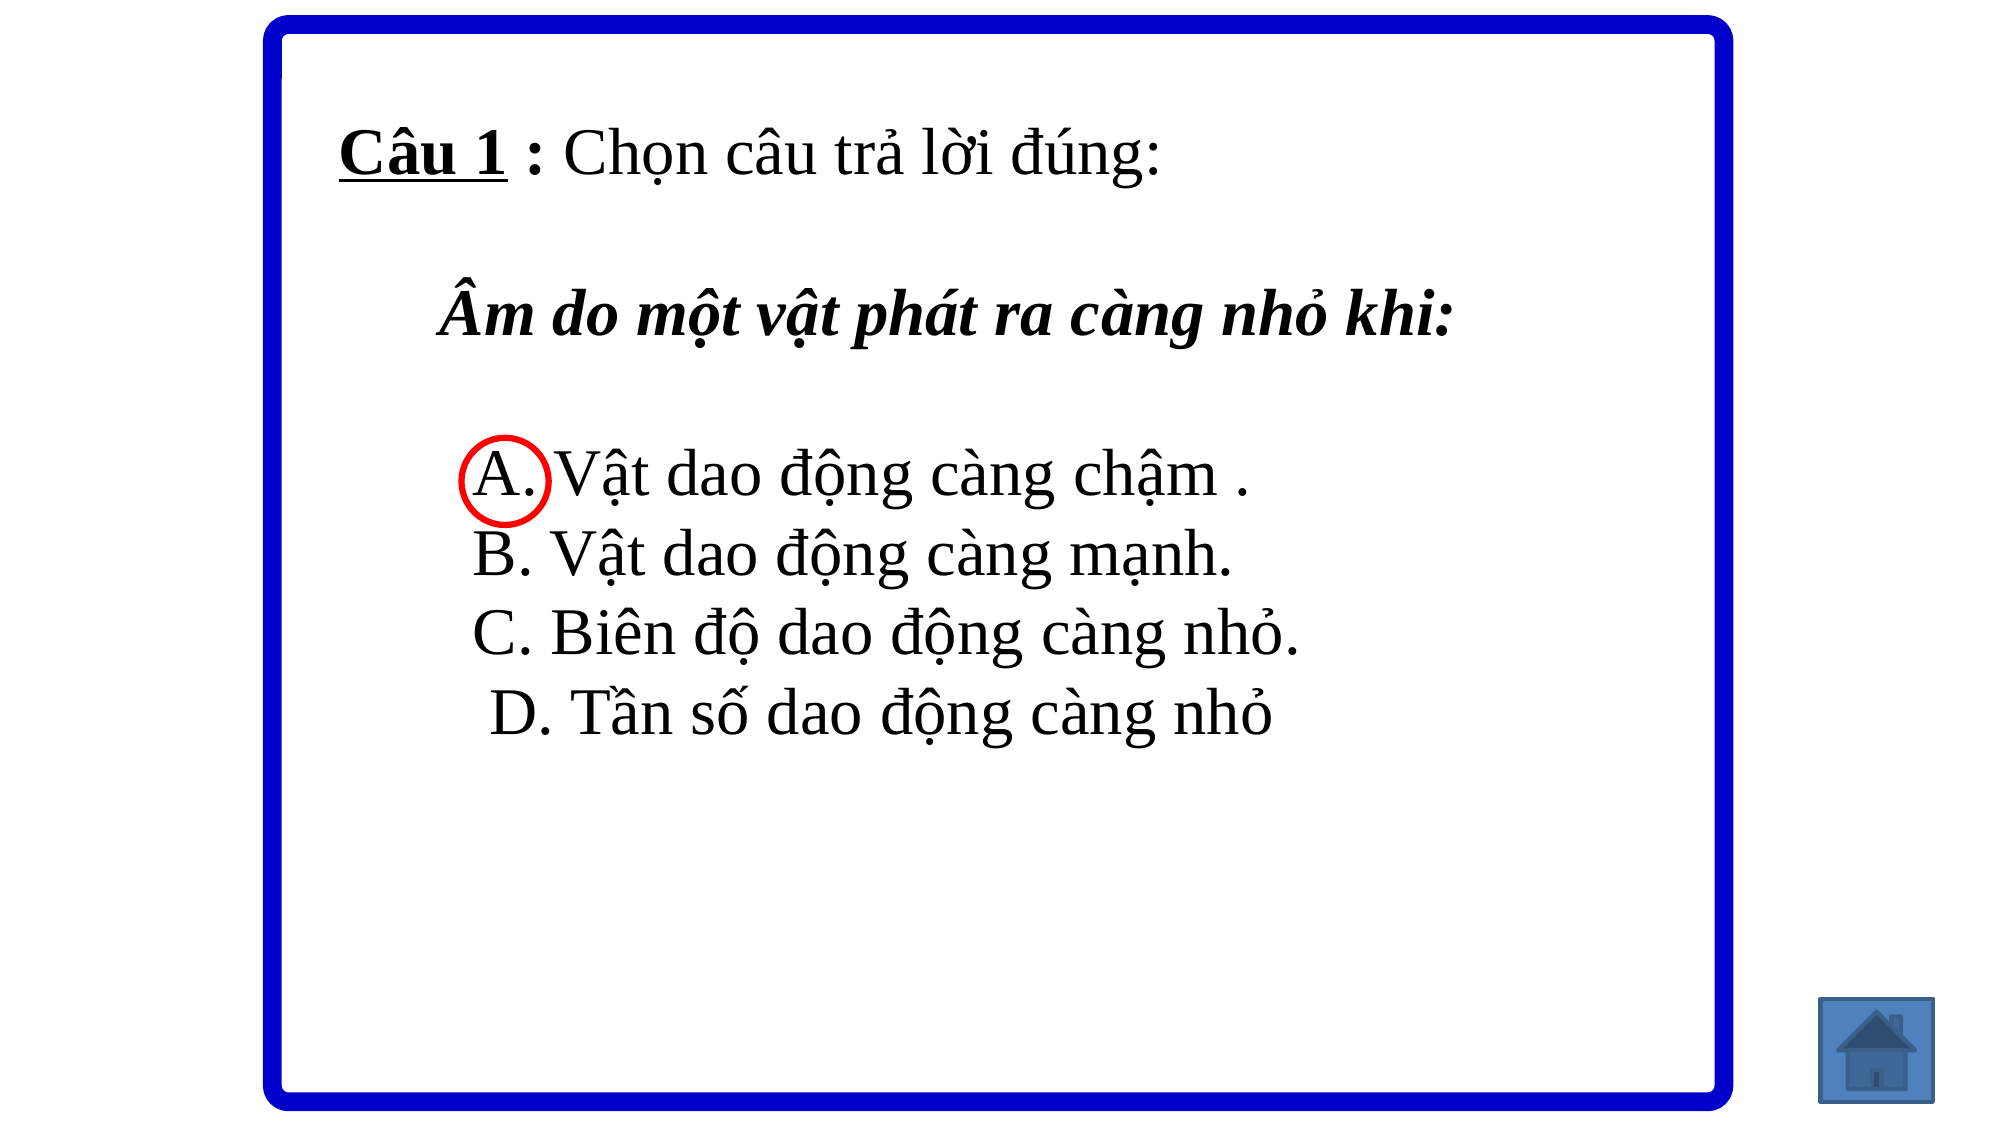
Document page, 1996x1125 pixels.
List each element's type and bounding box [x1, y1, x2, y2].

text_box [461, 437, 549, 526]
text_box [272, 24, 1724, 1102]
text_box [1818, 997, 1935, 1104]
